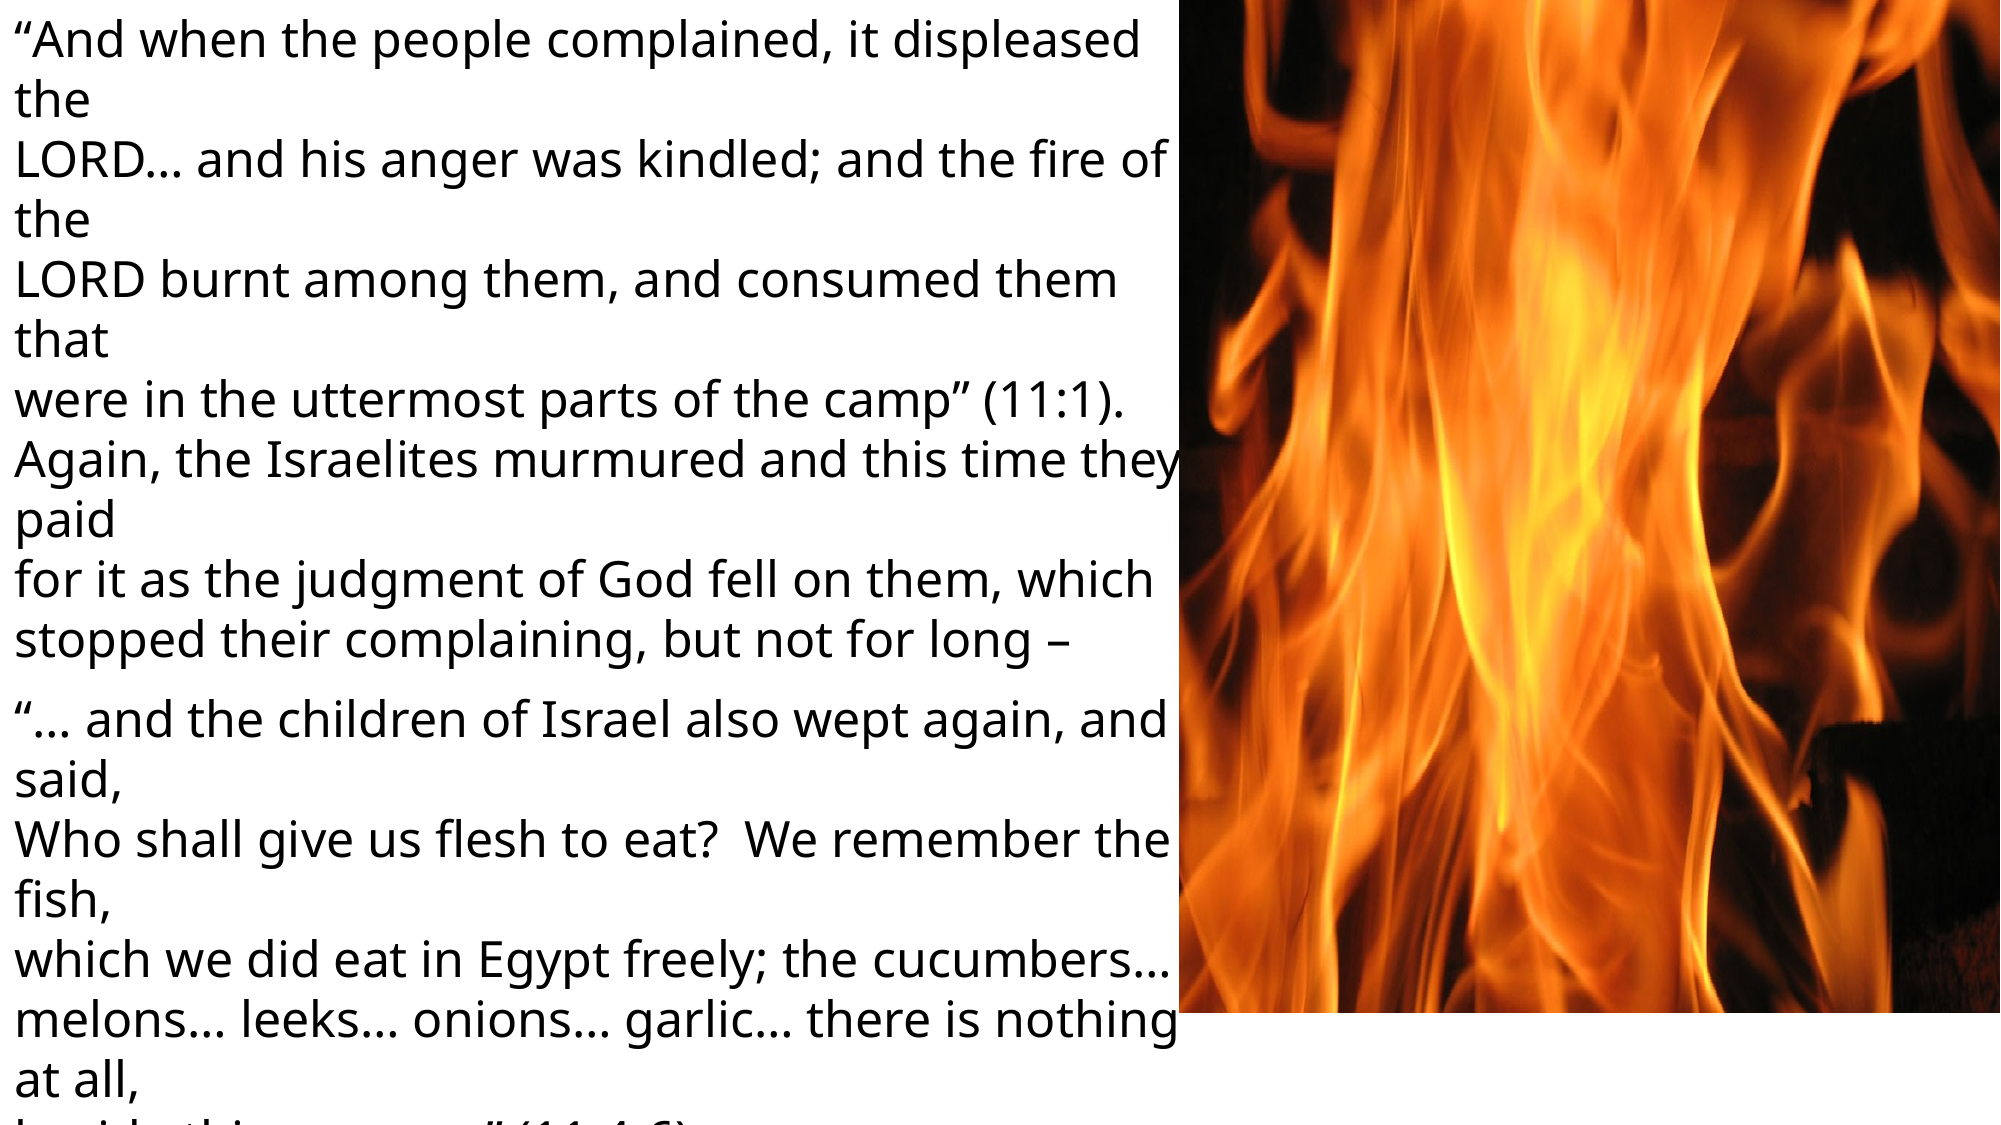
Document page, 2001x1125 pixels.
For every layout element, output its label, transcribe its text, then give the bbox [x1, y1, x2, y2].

text_box “And when the people complained, it displeased the LORD… and his anger was kindled; and the fire of the LORD burnt among them, and consumed them that were in the uttermost parts of the camp” (11:1). Again, the Israelites murmured and this time they paid for it as the judgment of God fell on them, which stopped their complaining, but not for long – “… and the children of Israel also wept again, and said, Who shall give us flesh to eat? We remember the fish, which we did eat in Egypt freely; the cucumbers… melons… leeks… onions… garlic… there is nothing at all, beside this manna…” (11:4-6). Next they complained about eating nothing but manna, remembering the good food they had enjoyed in Egypt. Moses asked God why all this trouble came on him – ”… Wherefore hast thou afflicted thy servant… I am not able to bear all this people alone, because it is too heavy on me… kill me, I pray thee… (11:11-15). Did God kill Moses? [0, 0, 1216, 1125]
picture [1179, 0, 2000, 1013]
